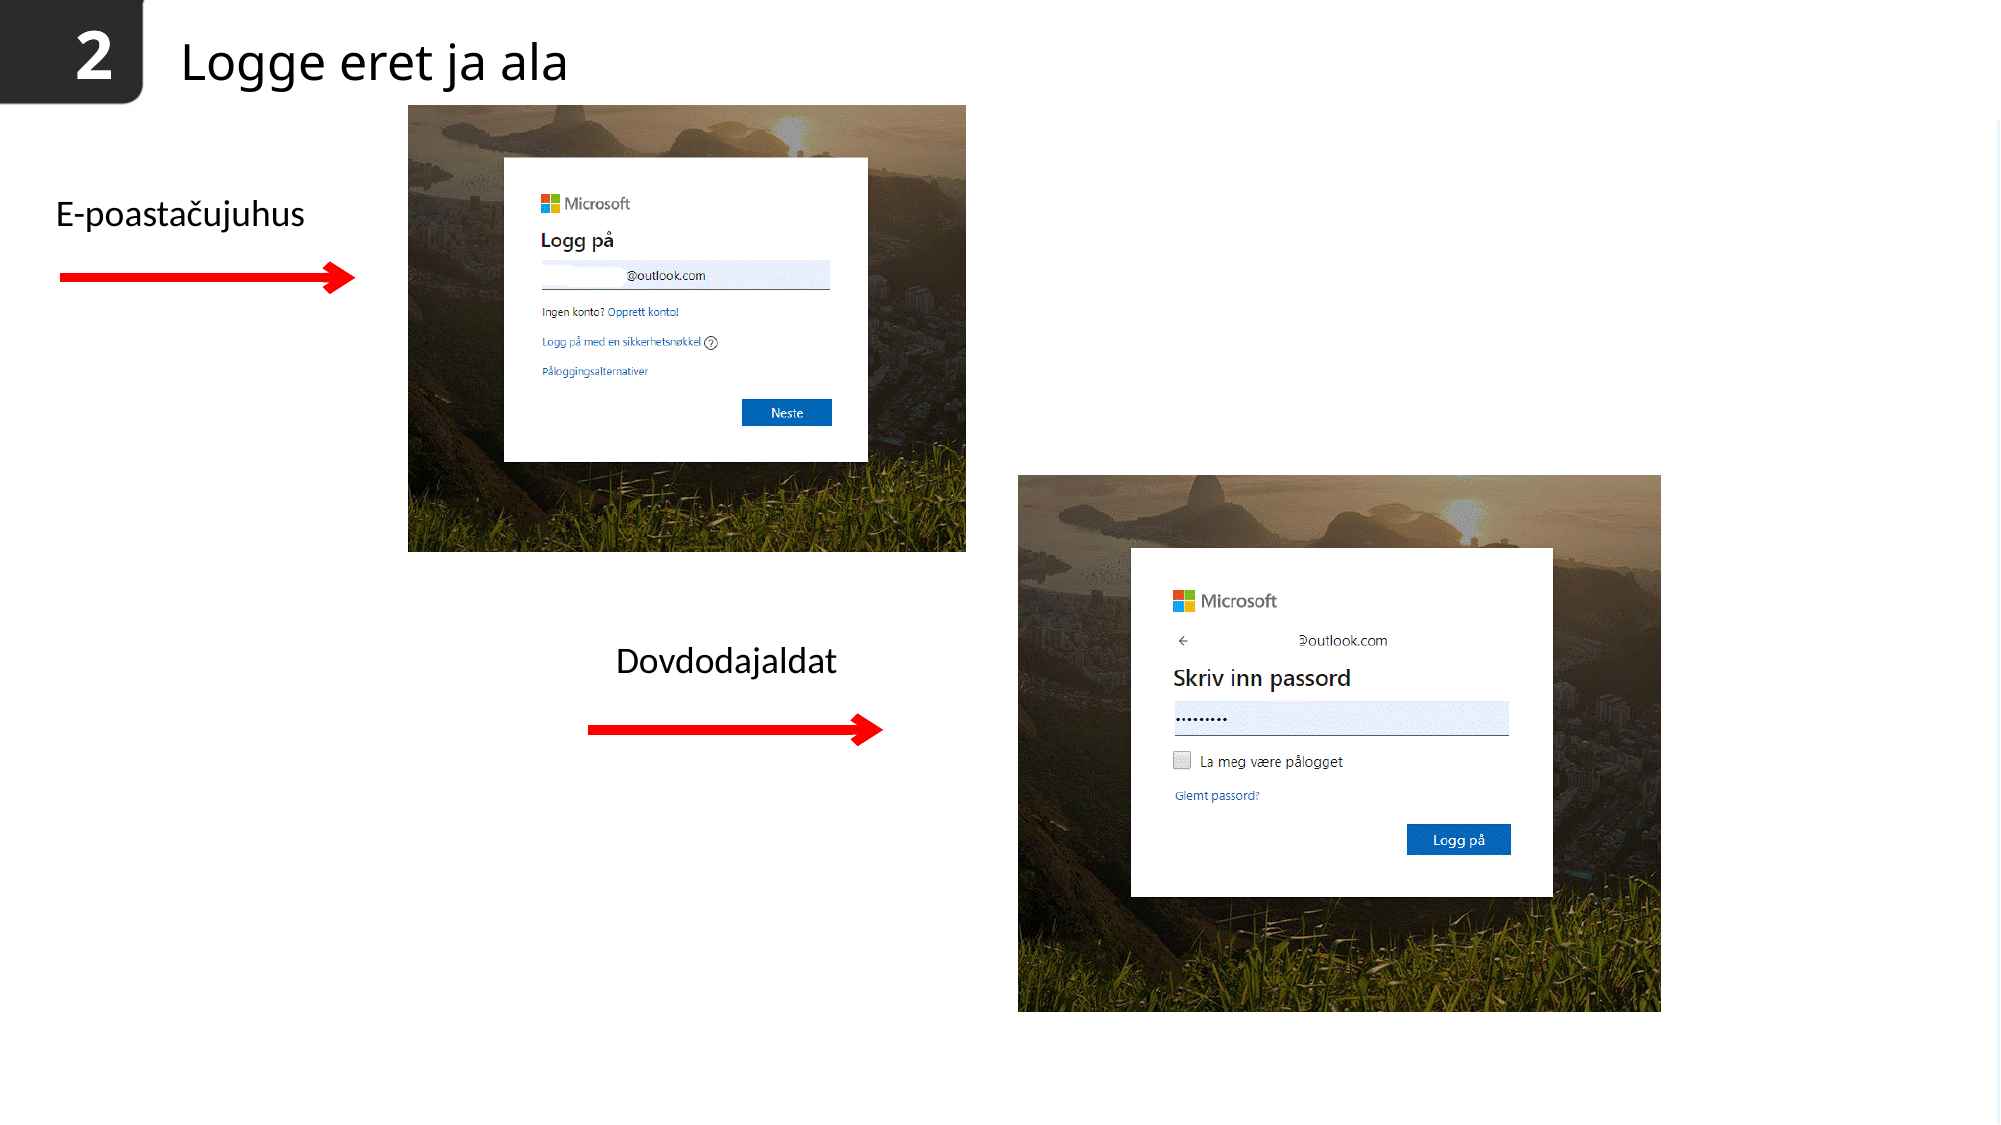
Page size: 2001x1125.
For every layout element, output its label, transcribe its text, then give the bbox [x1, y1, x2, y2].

text_box 2 [60, 20, 188, 95]
text_box E-poastačujuhus [41, 181, 335, 242]
picture [0, 0, 2000, 1124]
text_box Dovdodajaldat [601, 629, 884, 689]
title Logge eret ja ala [188, 34, 1864, 95]
